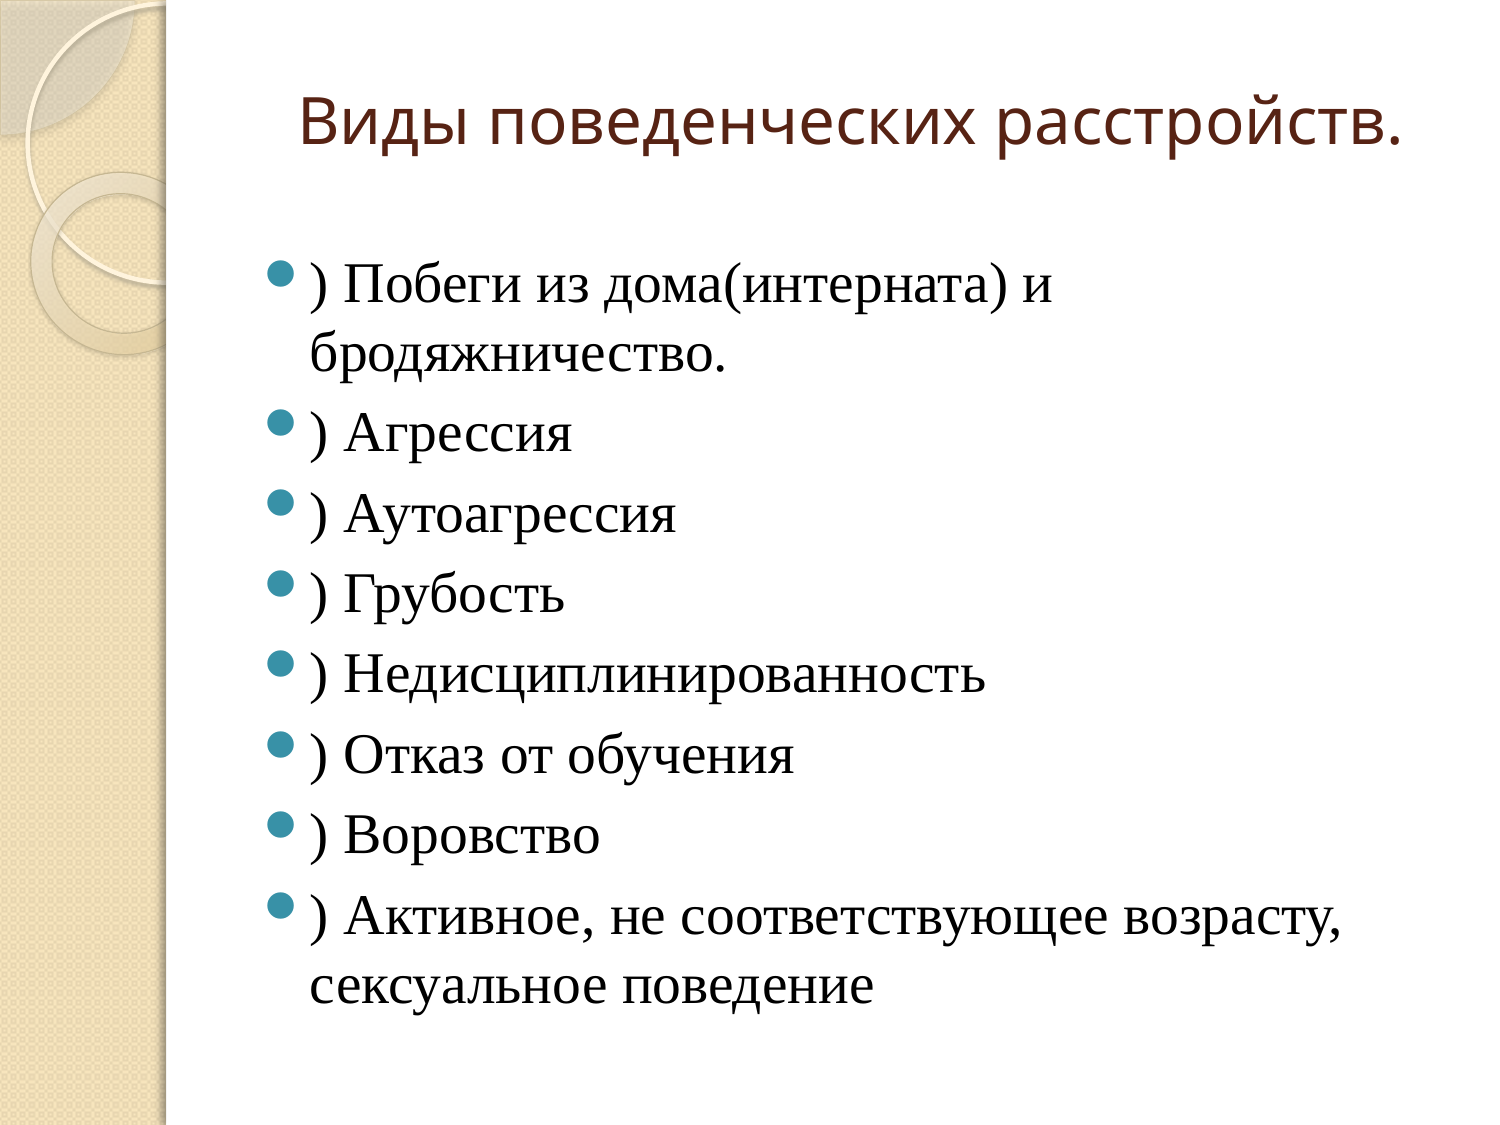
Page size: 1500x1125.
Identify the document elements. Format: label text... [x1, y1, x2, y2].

list ) Побеги из дома(интерната) и бродяжничество. ) Агрессия ) Аутоагрессия ) Грубость ) Недисциплинированность ) Отказ от обучения ) Воровство ) Активное, не соответствующее возрасту, сексуальное поведение [235, 237, 1466, 1025]
title Виды поведенческих расстройств. [235, 45, 1466, 237]
